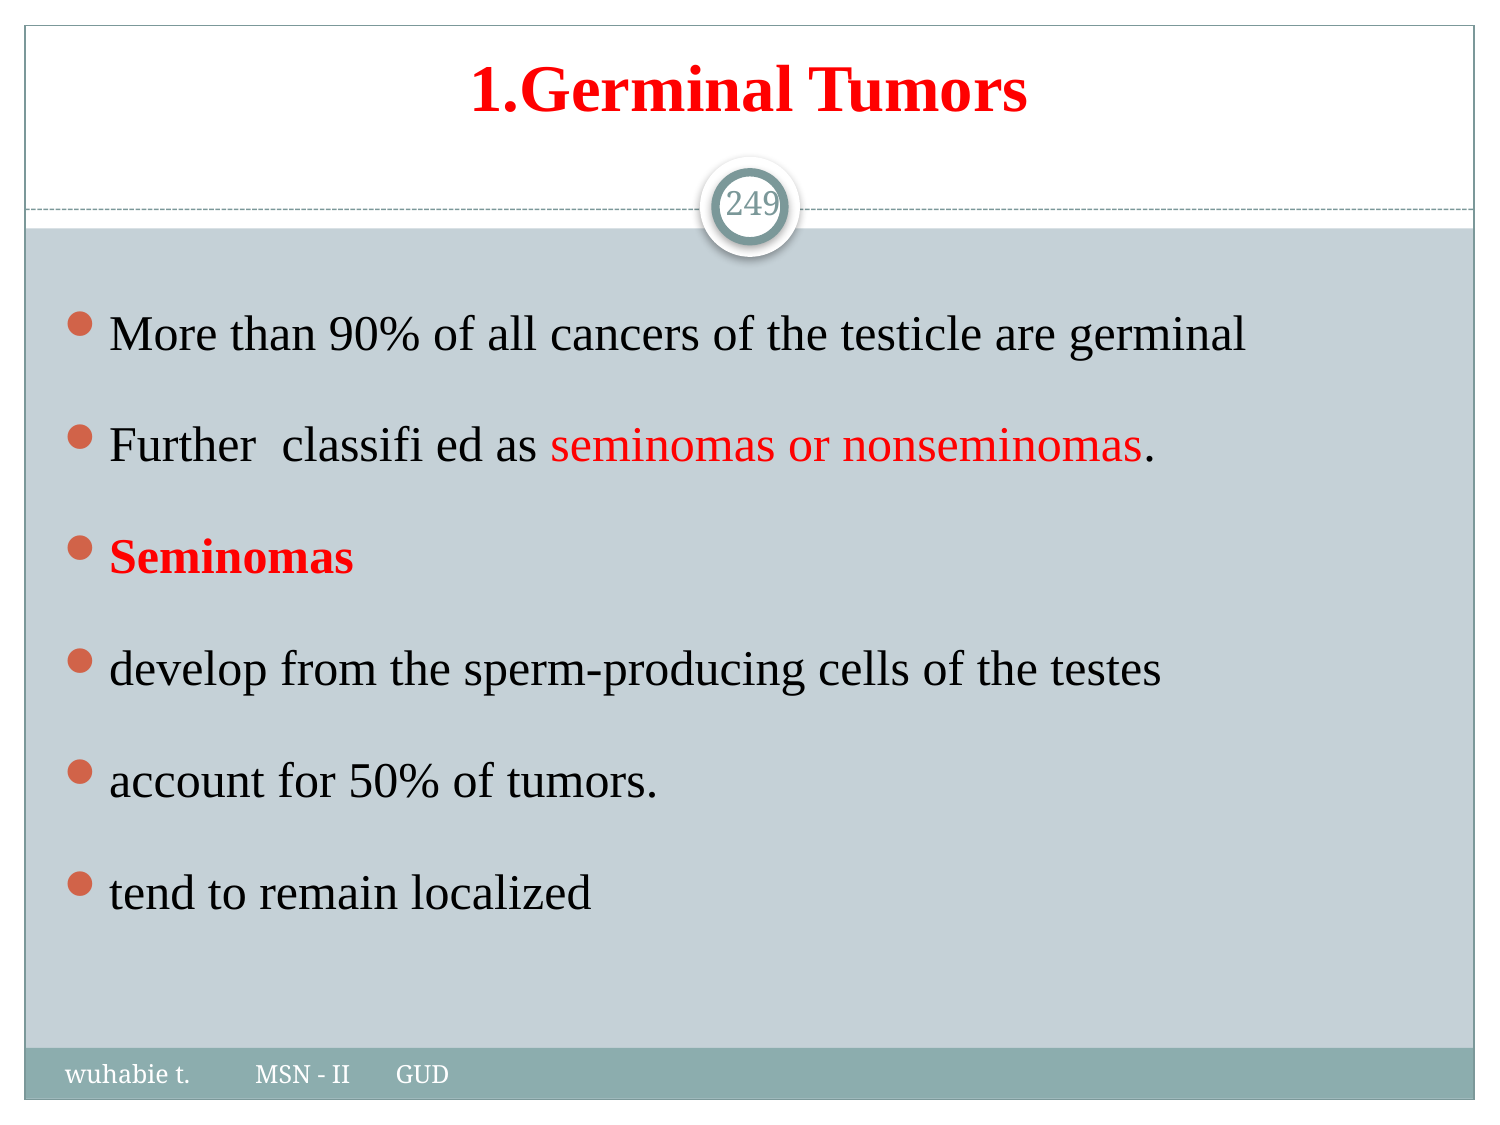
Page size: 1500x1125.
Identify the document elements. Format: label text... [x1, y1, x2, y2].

footer wuhabie t. MSN - II GUD [50, 1051, 638, 1112]
list More than 90% of all cancers of the testicle are germinal Further classifi ed as seminomas or nonseminomas. Seminomas develop from the sperm-producing cells of the testes account for 50% of tumors. tend to remain localized [49, 250, 1445, 1001]
title 1.Germinal Tumors [49, 37, 1450, 213]
slide_number 249 [715, 168, 791, 241]
